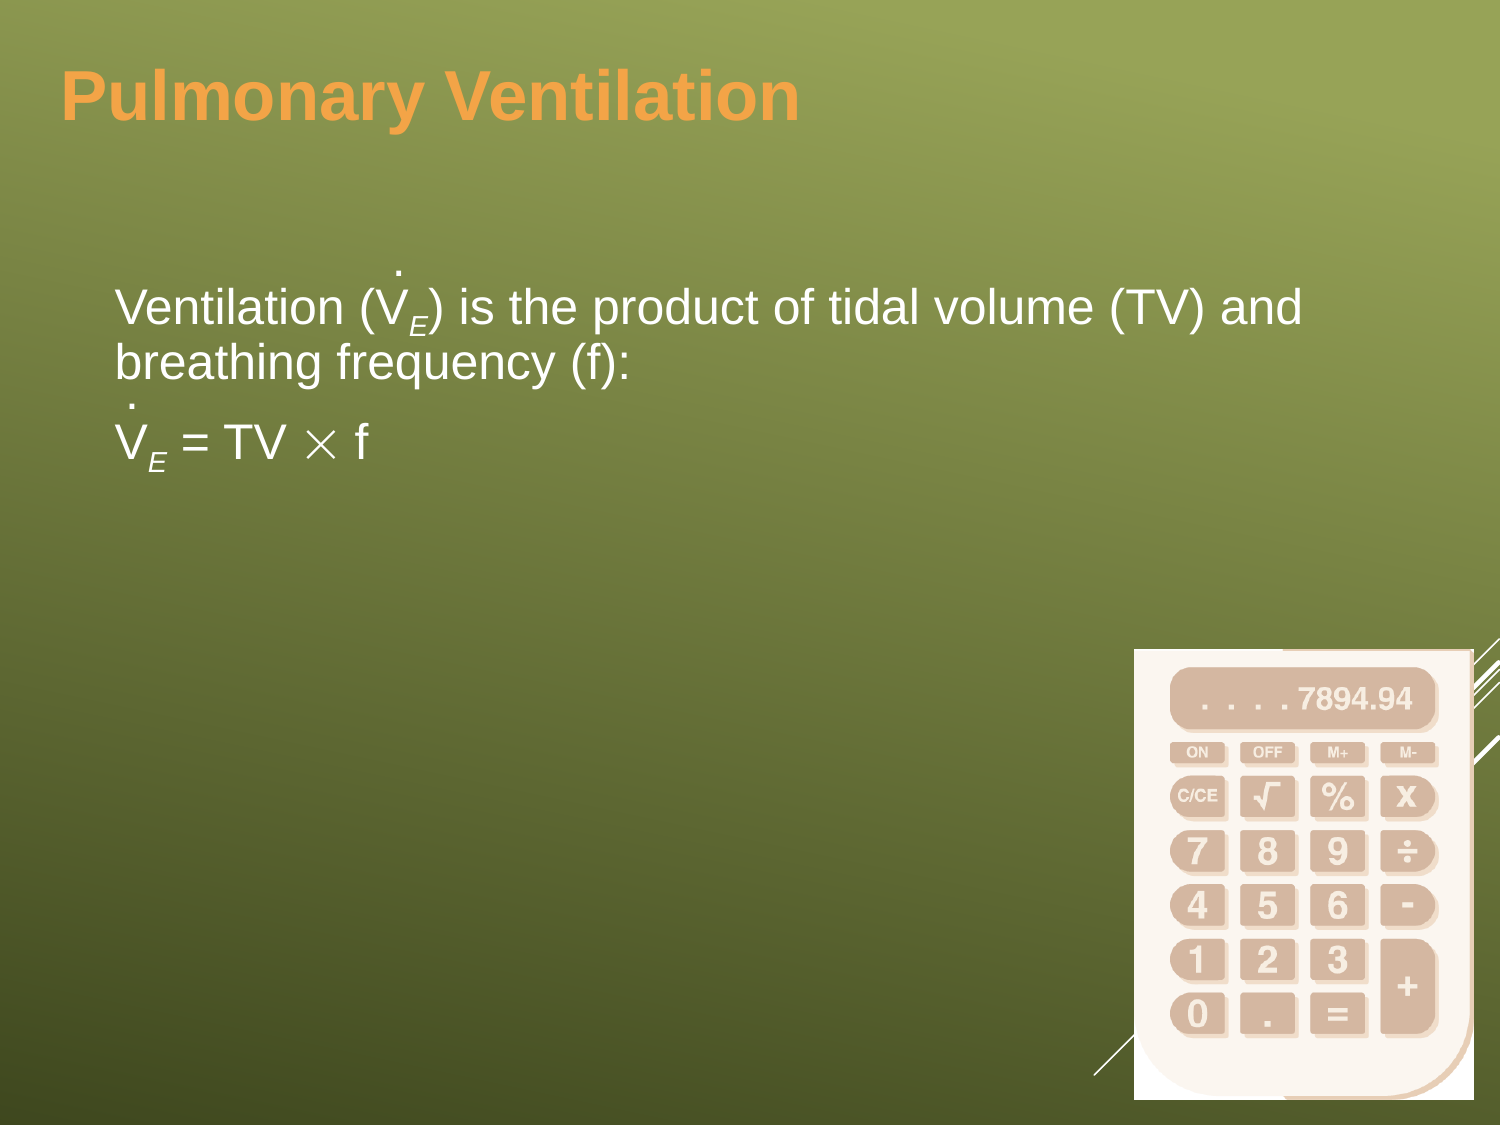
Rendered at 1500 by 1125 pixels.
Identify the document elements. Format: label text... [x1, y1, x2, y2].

text_box Pulmonary Ventilation [45, 42, 1500, 143]
picture [1134, 649, 1474, 1100]
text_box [99, 225, 1463, 473]
